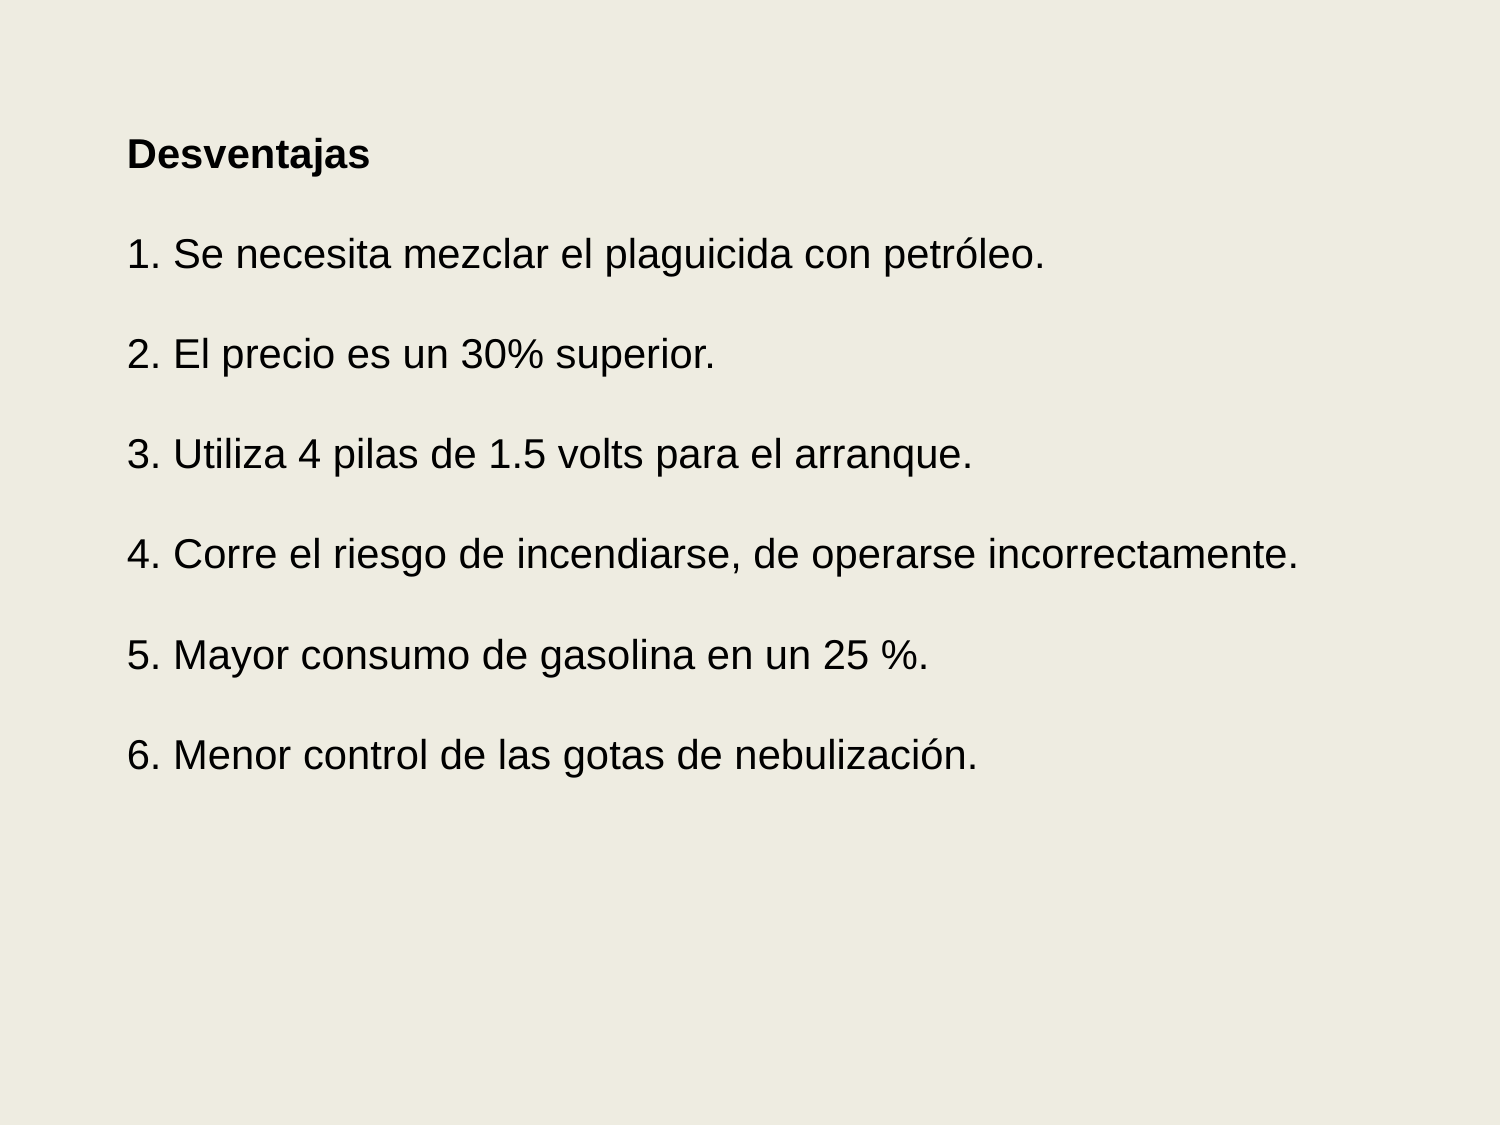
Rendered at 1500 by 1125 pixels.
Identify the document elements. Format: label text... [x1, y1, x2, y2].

text_box Desventajas 1. Se necesita mezclar el plaguicida con petróleo. 2. El precio es un 30% superior. 3. Utiliza 4 pilas de 1.5 volts para el arranque. 4. Corre el riesgo de incendiarse, de operarse incorrectamente. 5. Mayor consumo de gasolina en un 25 %. 6. Menor control de las gotas de nebulización. [112, 119, 1376, 843]
